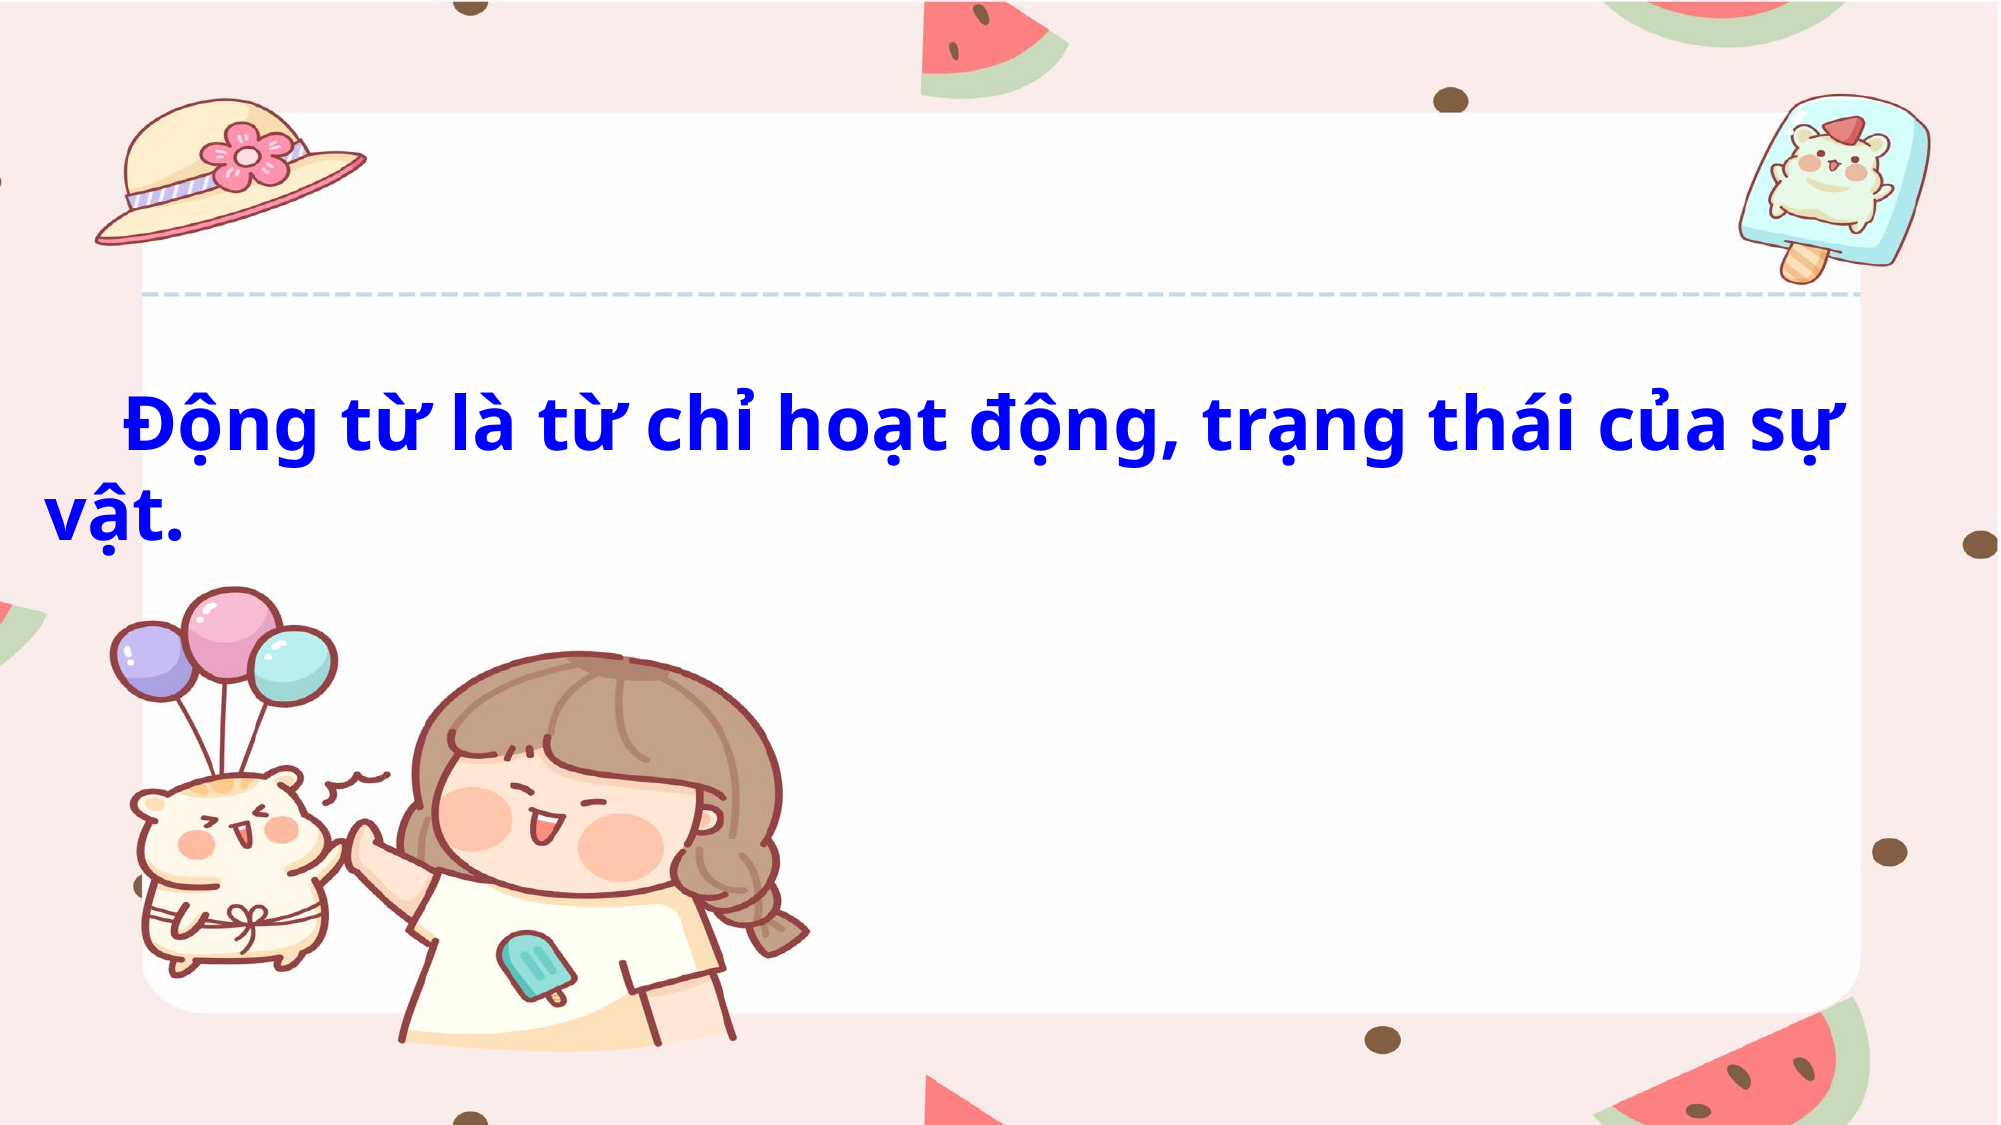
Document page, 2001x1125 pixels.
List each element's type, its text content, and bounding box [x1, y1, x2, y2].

text_box Động từ là từ chỉ hoạt động, trạng thái của sự vật. [29, 367, 1980, 563]
picture [0, 0, 2001, 1125]
